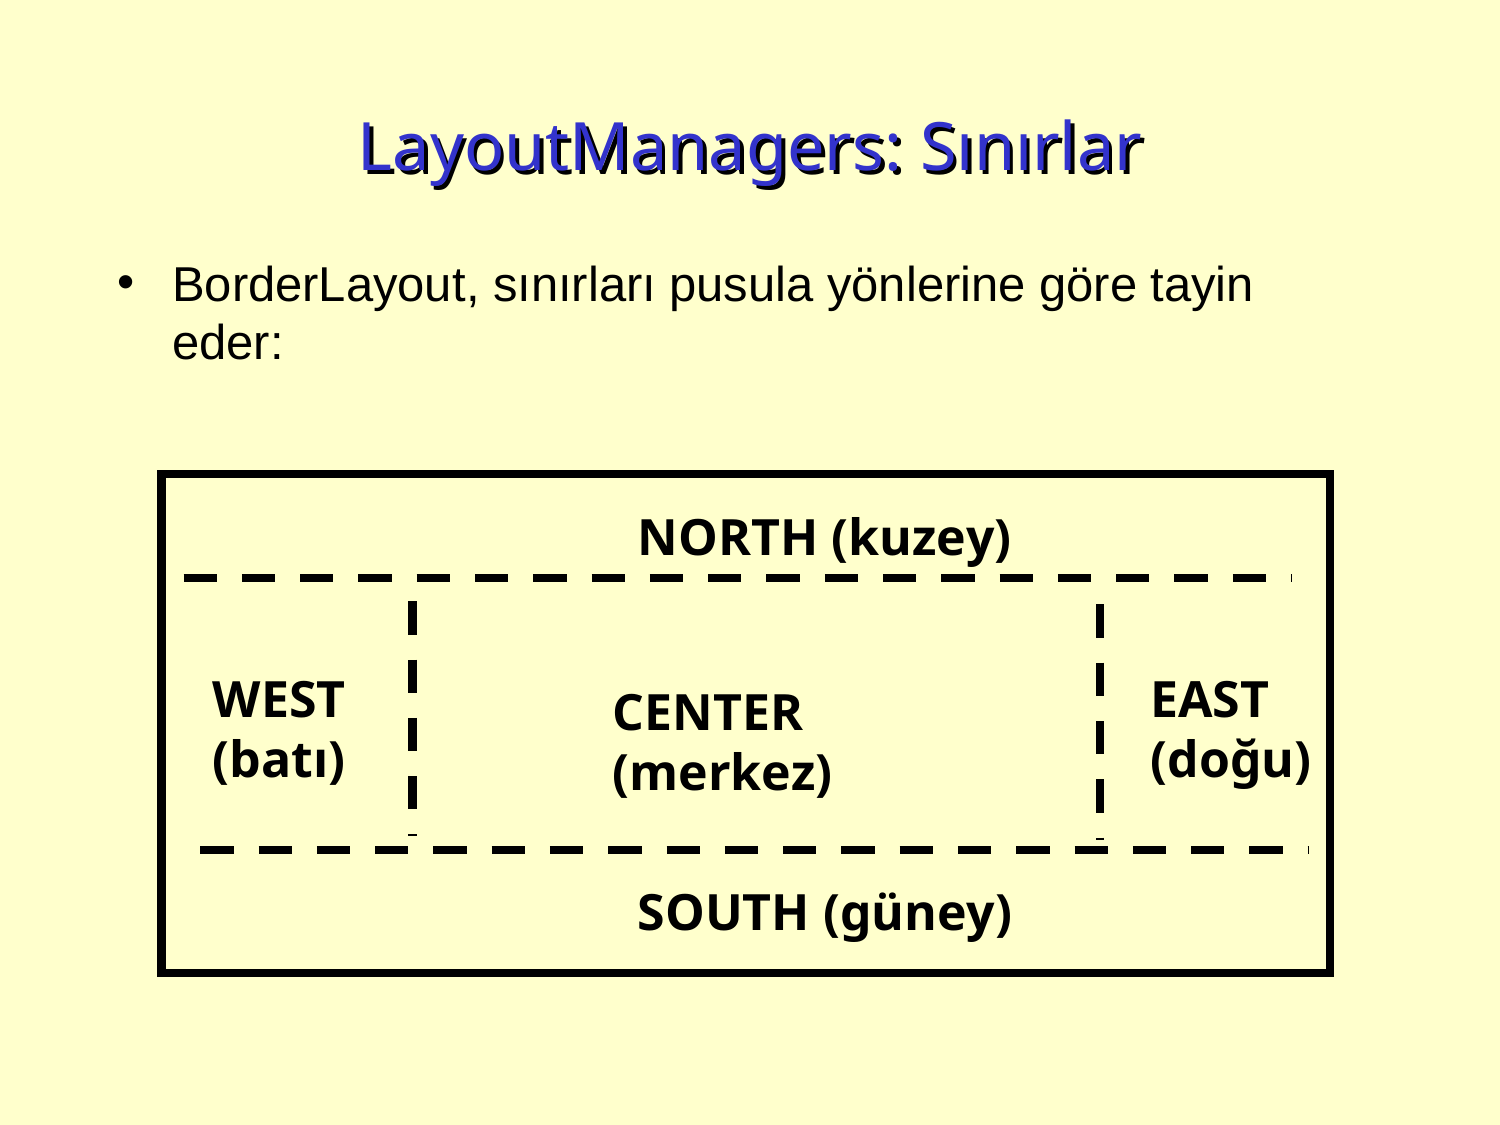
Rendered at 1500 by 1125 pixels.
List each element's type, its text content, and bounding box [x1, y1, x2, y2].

text_box WEST (batı) [198, 660, 394, 796]
list BorderLayout, sınırları pusula yönlerine göre tayin eder: [102, 244, 1378, 378]
text_box NORTH (kuzey) [623, 498, 1111, 573]
text_box [161, 473, 1331, 973]
text_box SOUTH (güney) [623, 873, 1111, 948]
text_box EAST (doğu) [1135, 660, 1344, 796]
text_box CENTER (merkez) [598, 673, 890, 808]
title LayoutManagers: Sınırlar [112, 49, 1388, 238]
